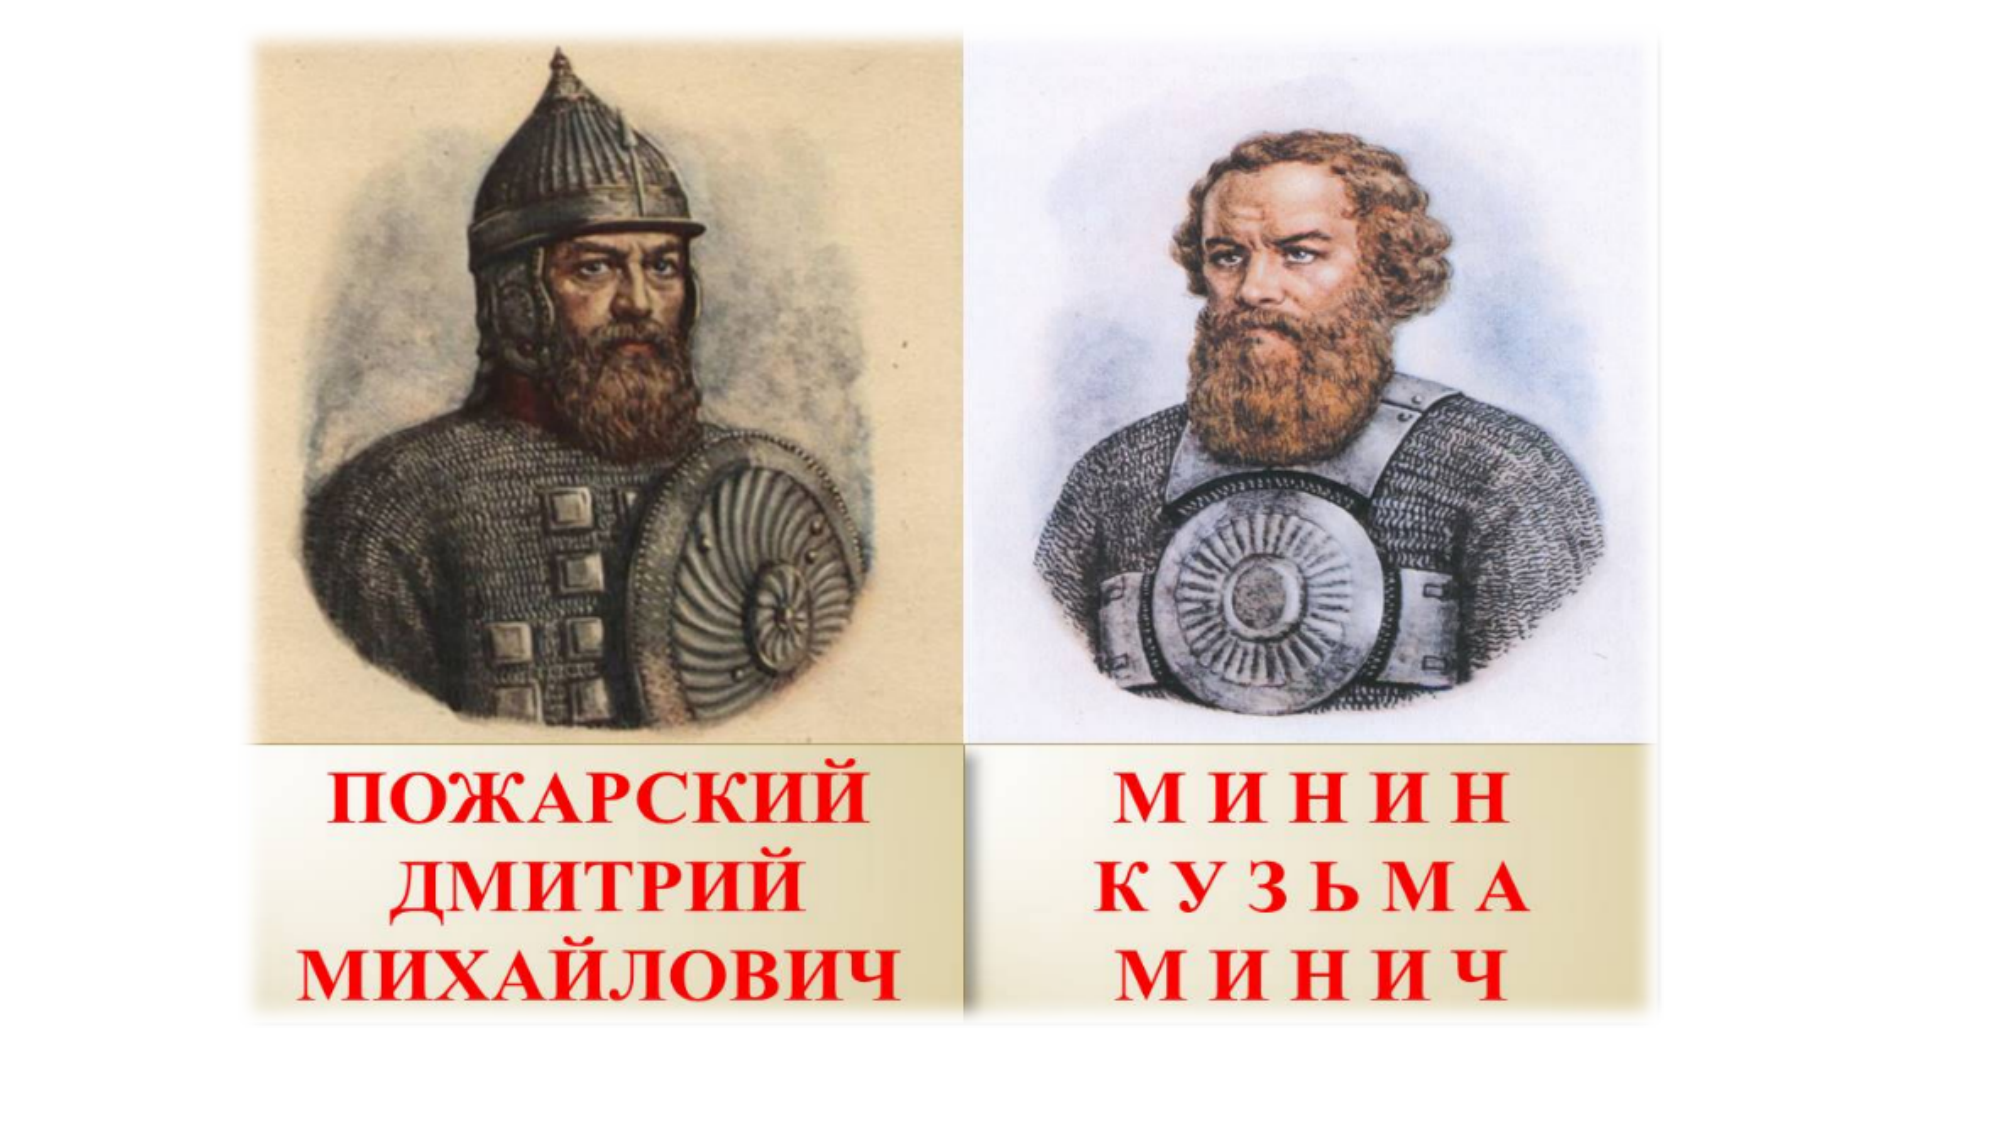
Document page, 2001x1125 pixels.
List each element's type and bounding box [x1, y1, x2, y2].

picture [237, 24, 1665, 1028]
